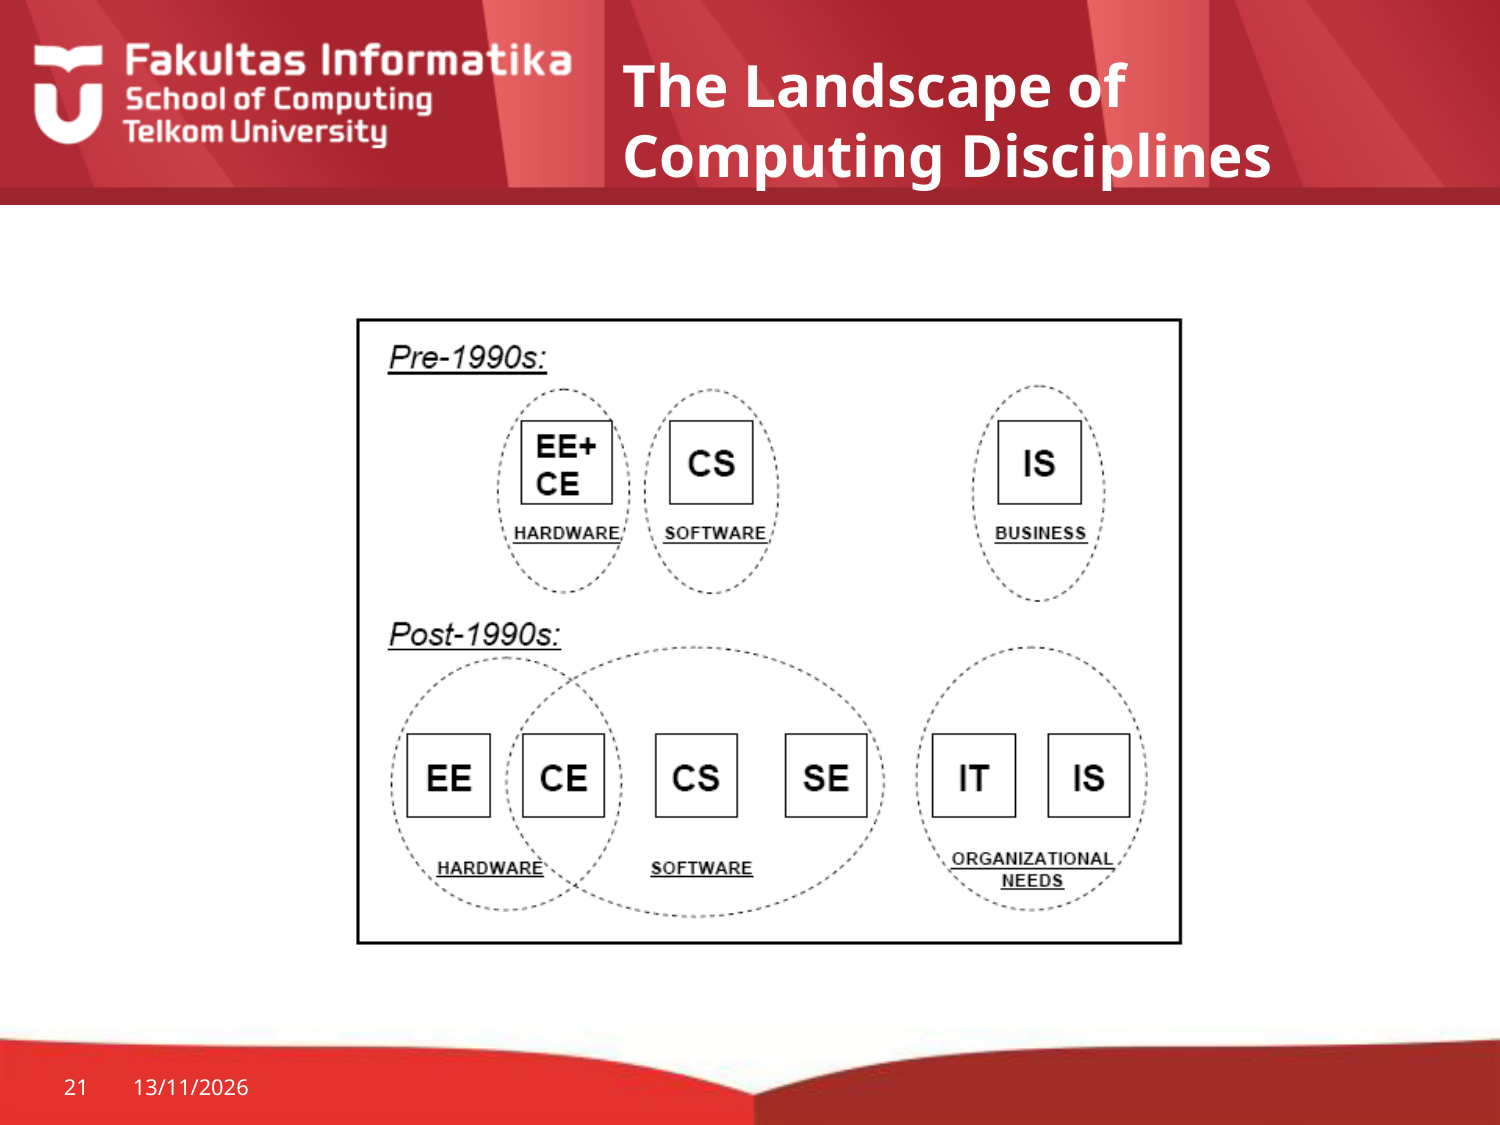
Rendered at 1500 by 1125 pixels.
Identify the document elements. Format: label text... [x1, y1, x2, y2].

title The Landscape of Computing Disciplines [607, 37, 1438, 200]
slide_number 21 [63, 1058, 123, 1119]
picture [0, 0, 1500, 205]
picture [0, 1024, 1500, 1125]
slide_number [132, 1058, 403, 1119]
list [351, 314, 1187, 948]
